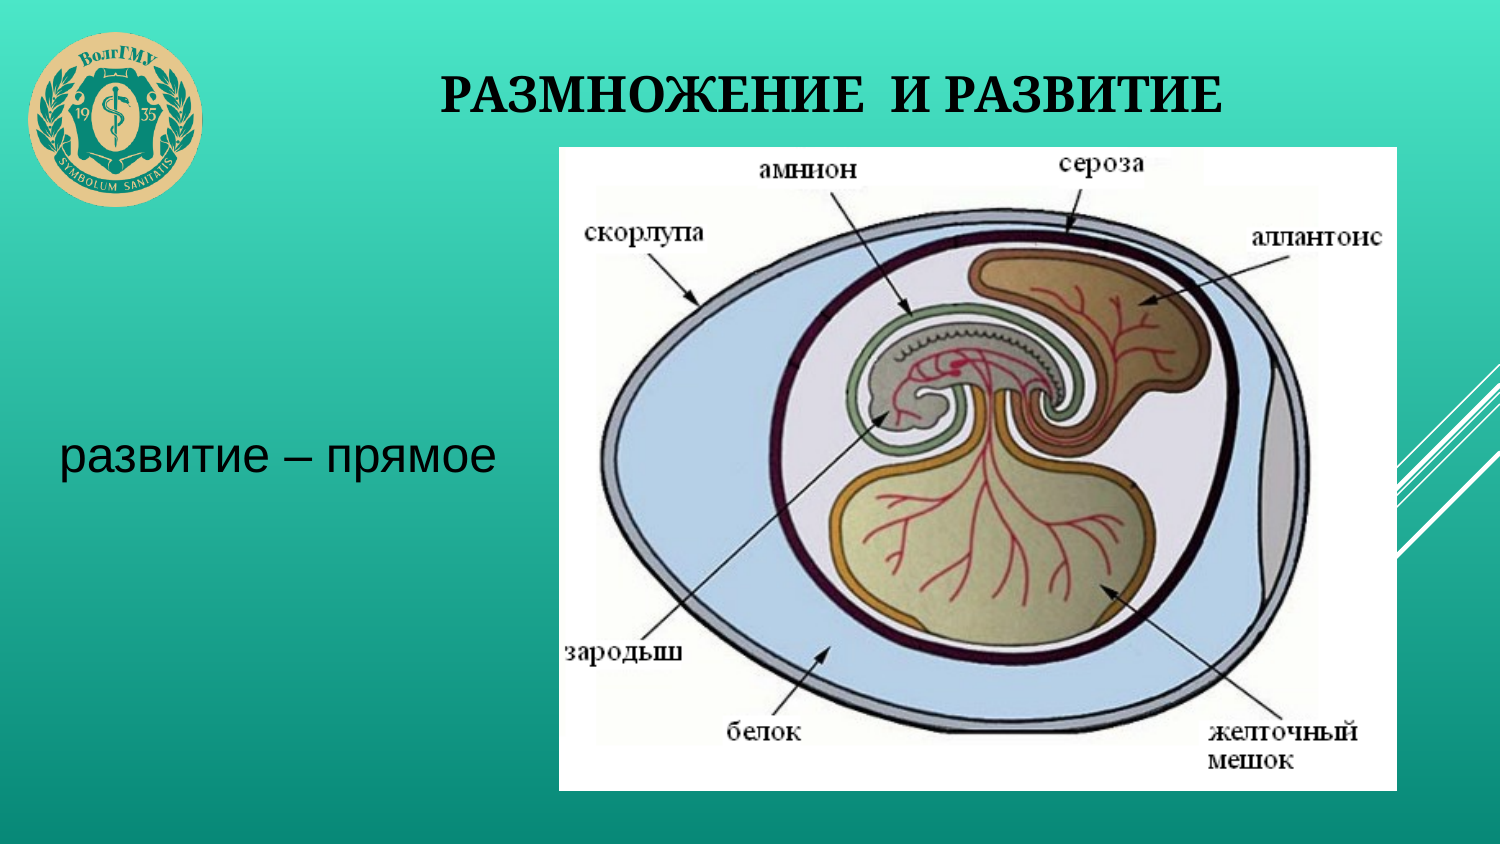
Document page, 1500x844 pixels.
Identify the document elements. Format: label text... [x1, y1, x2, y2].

picture [27, 32, 207, 207]
text_box развитие – прямое [44, 415, 513, 490]
title Размножение и развитие [217, 0, 1447, 186]
picture [558, 147, 1398, 791]
